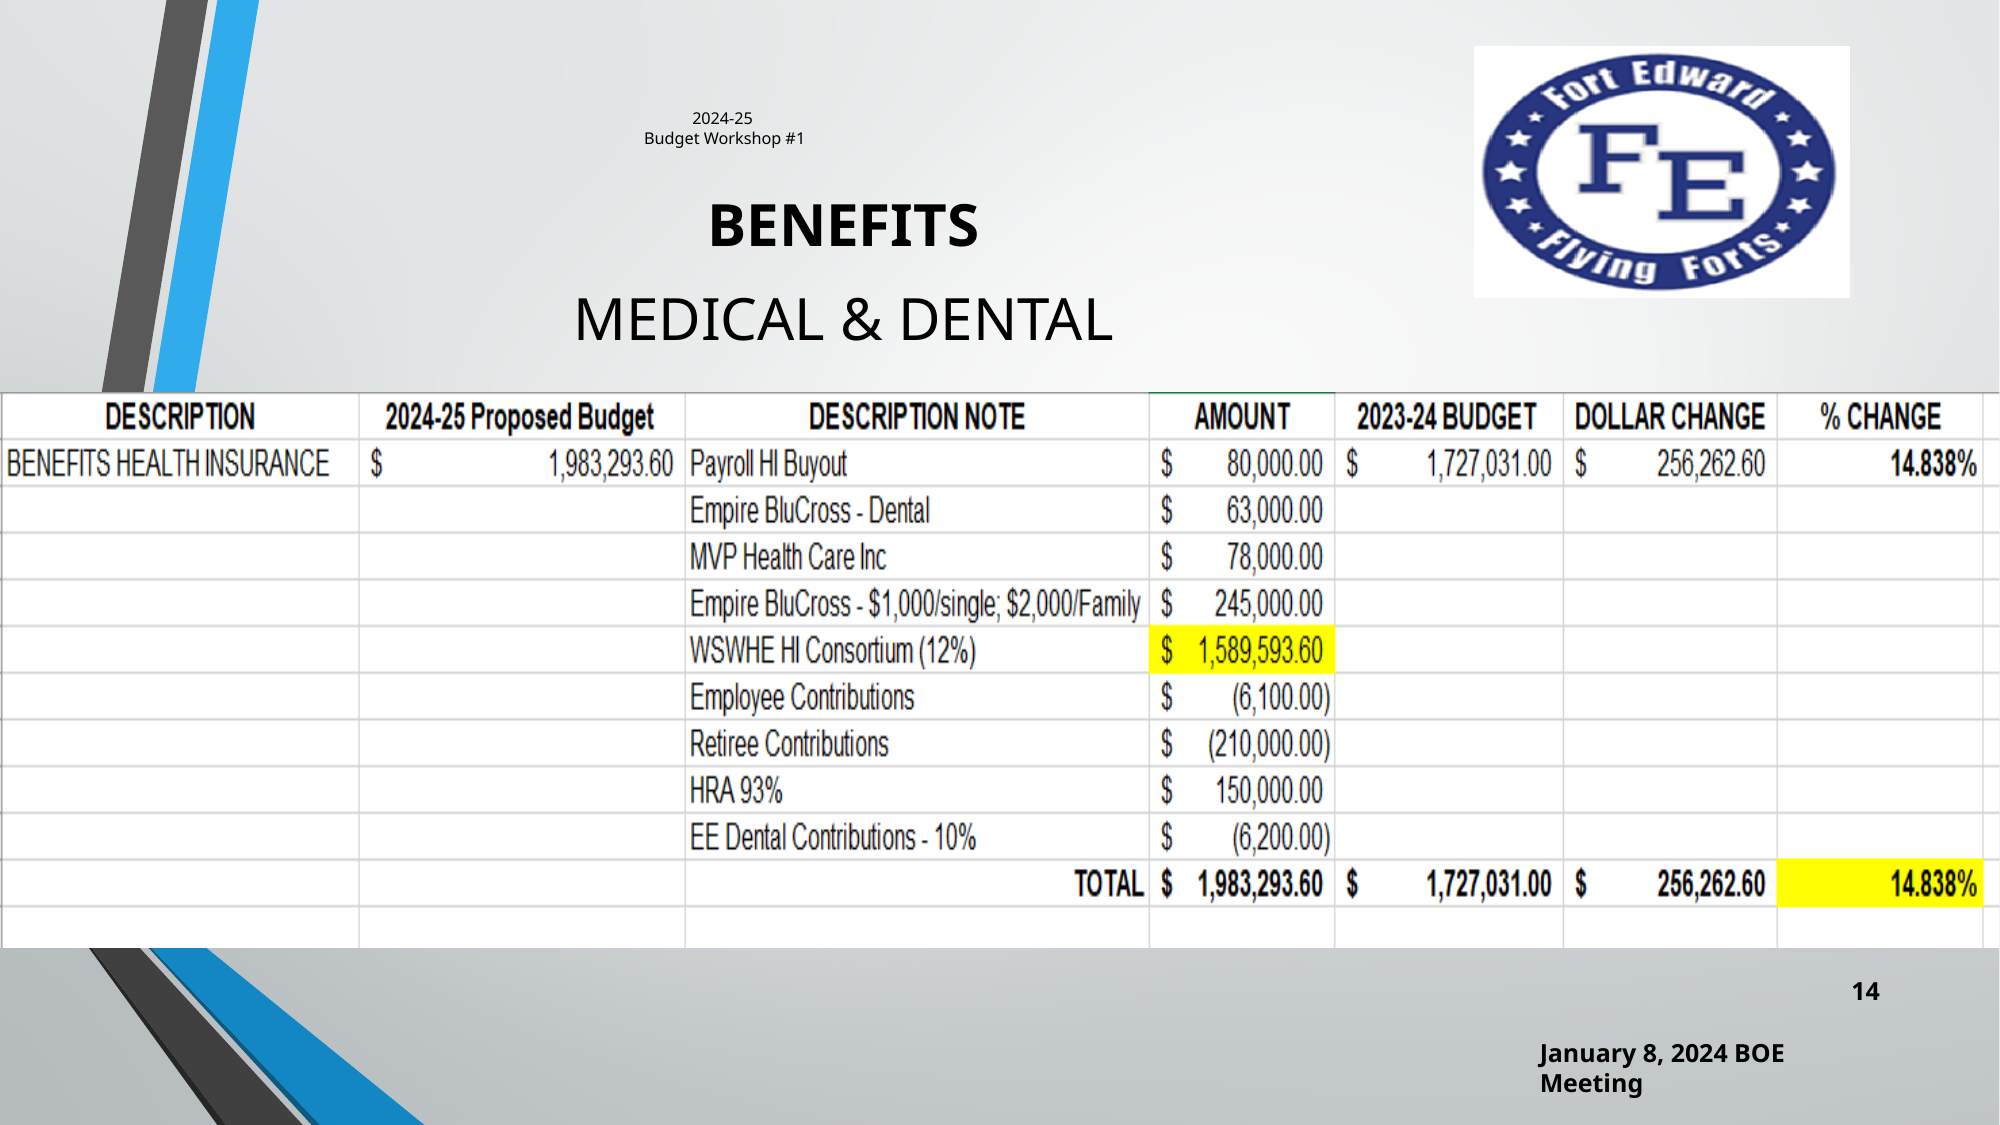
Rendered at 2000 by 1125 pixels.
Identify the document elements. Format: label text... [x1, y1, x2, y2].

list BENEFITS MEDICAL & DENTAL [262, 162, 1425, 378]
picture [0, 392, 2000, 948]
slide_number 14 [1804, 962, 1895, 1023]
footer January 8, 2024 BOE Meeting [1524, 1037, 1883, 1098]
picture [1474, 46, 1850, 299]
title 2024-25 Budget Workshop #1 [287, 99, 1163, 162]
